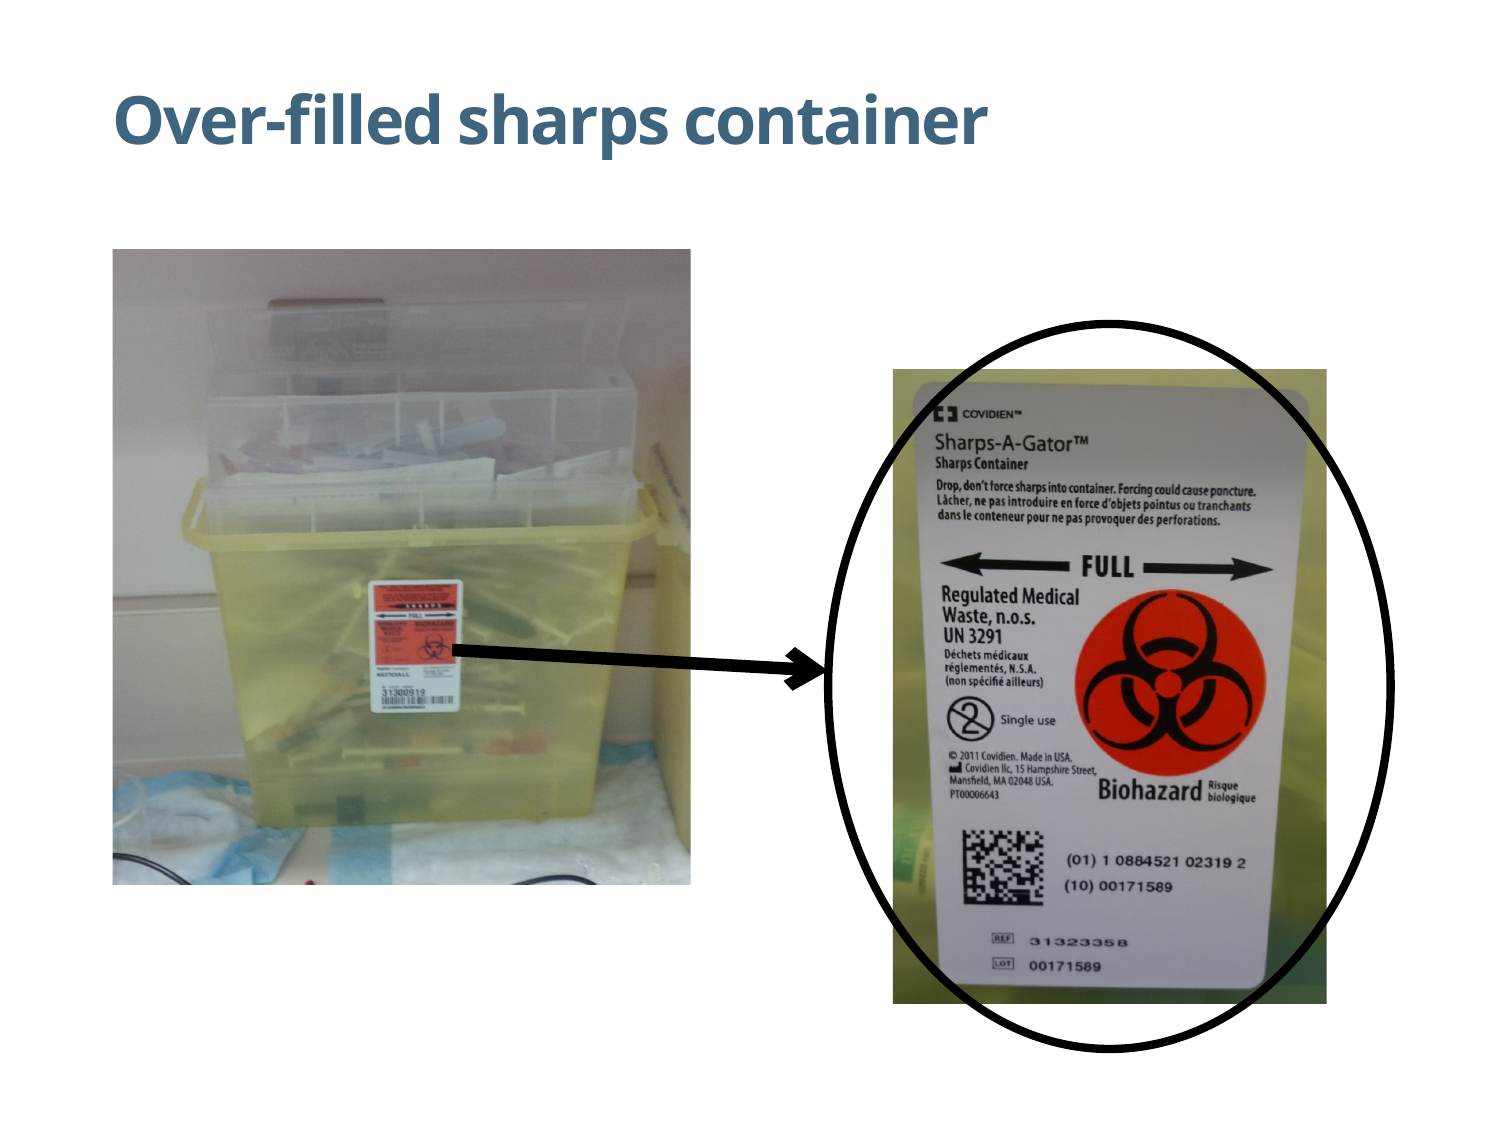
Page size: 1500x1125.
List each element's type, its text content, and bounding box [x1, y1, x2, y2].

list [112, 249, 691, 885]
picture [893, 920, 972, 1004]
title Over-filled sharps container [112, 90, 1388, 163]
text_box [451, 649, 829, 672]
picture [1247, 369, 1327, 455]
text_box [884, 323, 1334, 468]
picture [893, 369, 972, 453]
text_box [884, 904, 1335, 1049]
picture [1247, 918, 1327, 1004]
picture [791, 468, 1427, 904]
